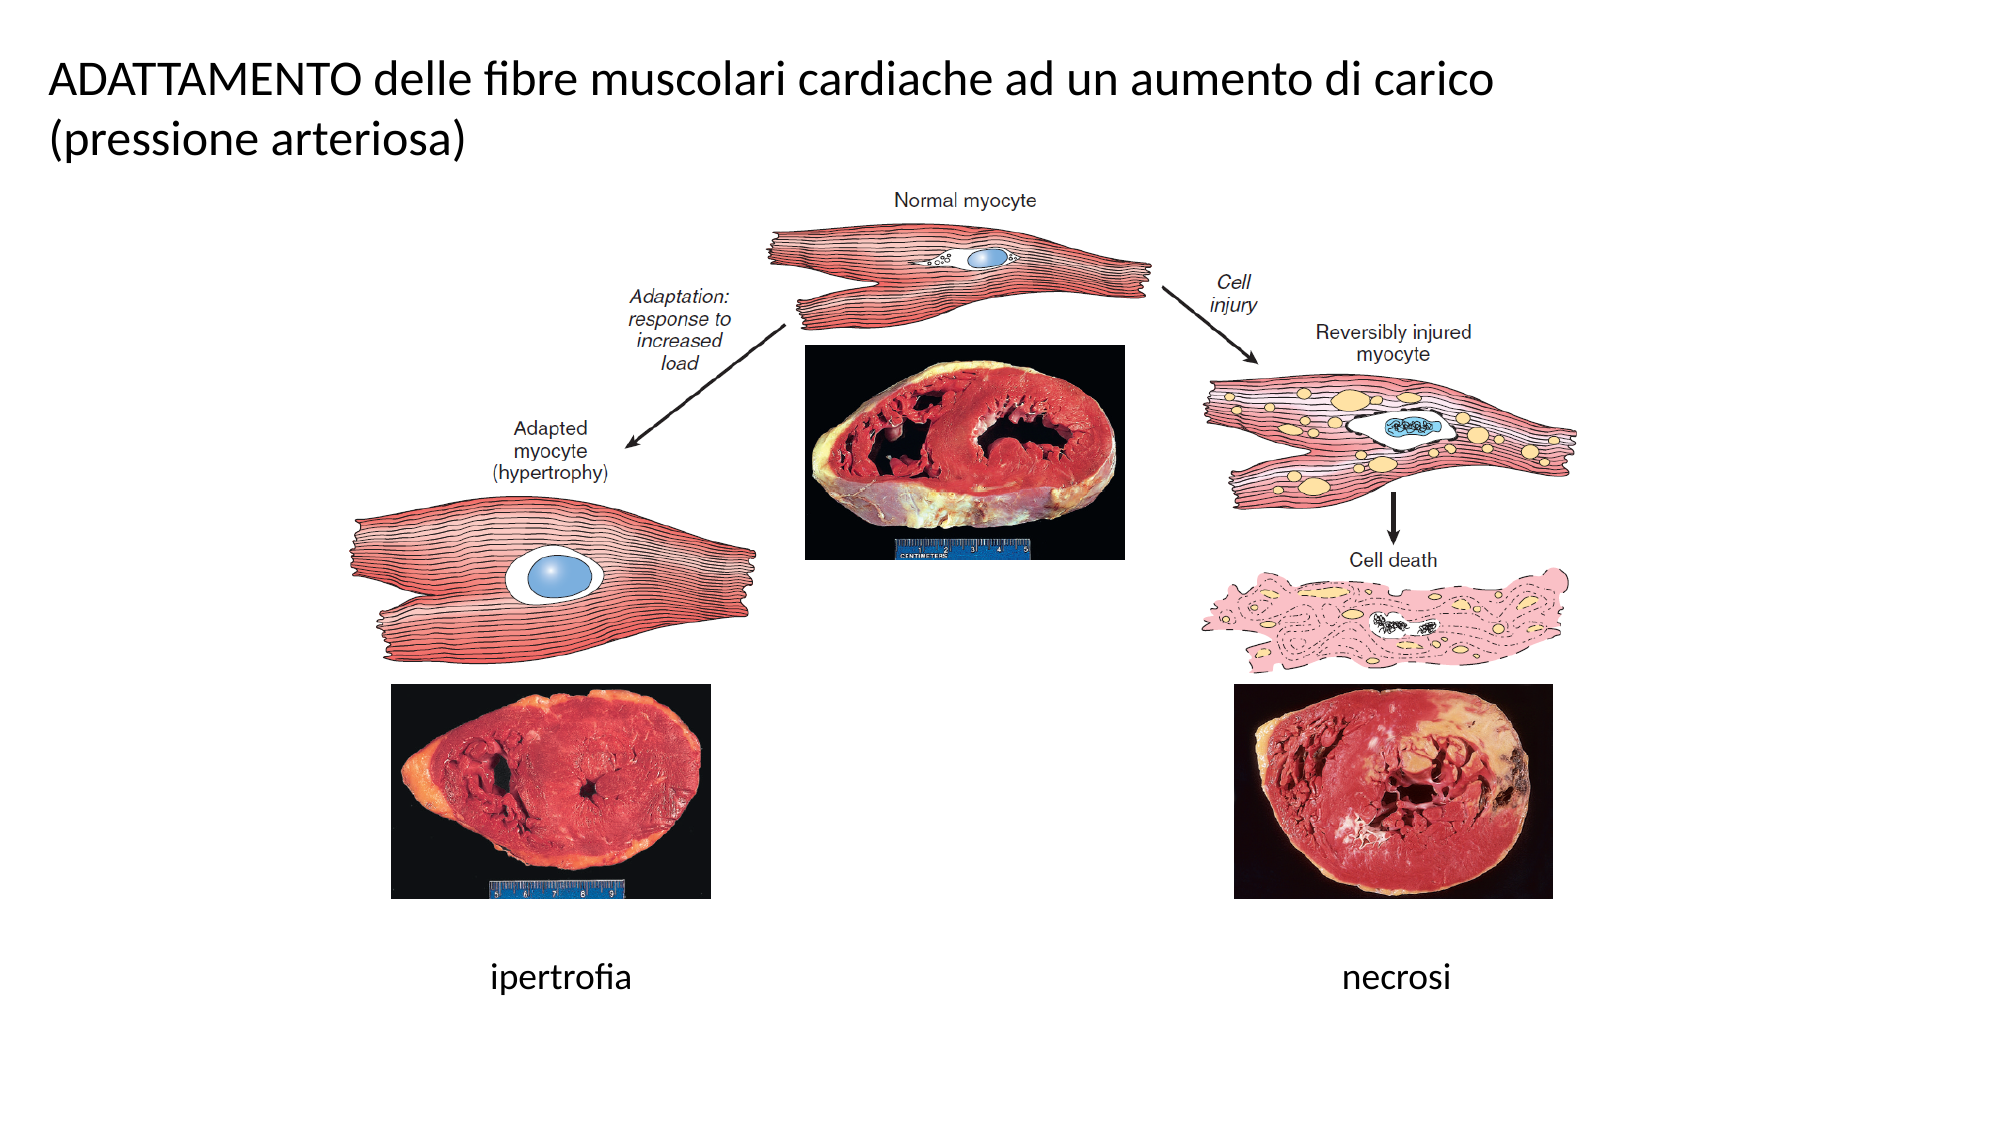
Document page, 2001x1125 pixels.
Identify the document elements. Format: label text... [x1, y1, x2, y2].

text_box necrosi [1327, 944, 1467, 1005]
picture [335, 184, 1592, 899]
text_box ipertrofia [475, 944, 648, 1005]
text_box ADATTAMENTO delle fibre muscolari cardiache ad un aumento di carico (pressione arteriosa) [33, 38, 1562, 174]
